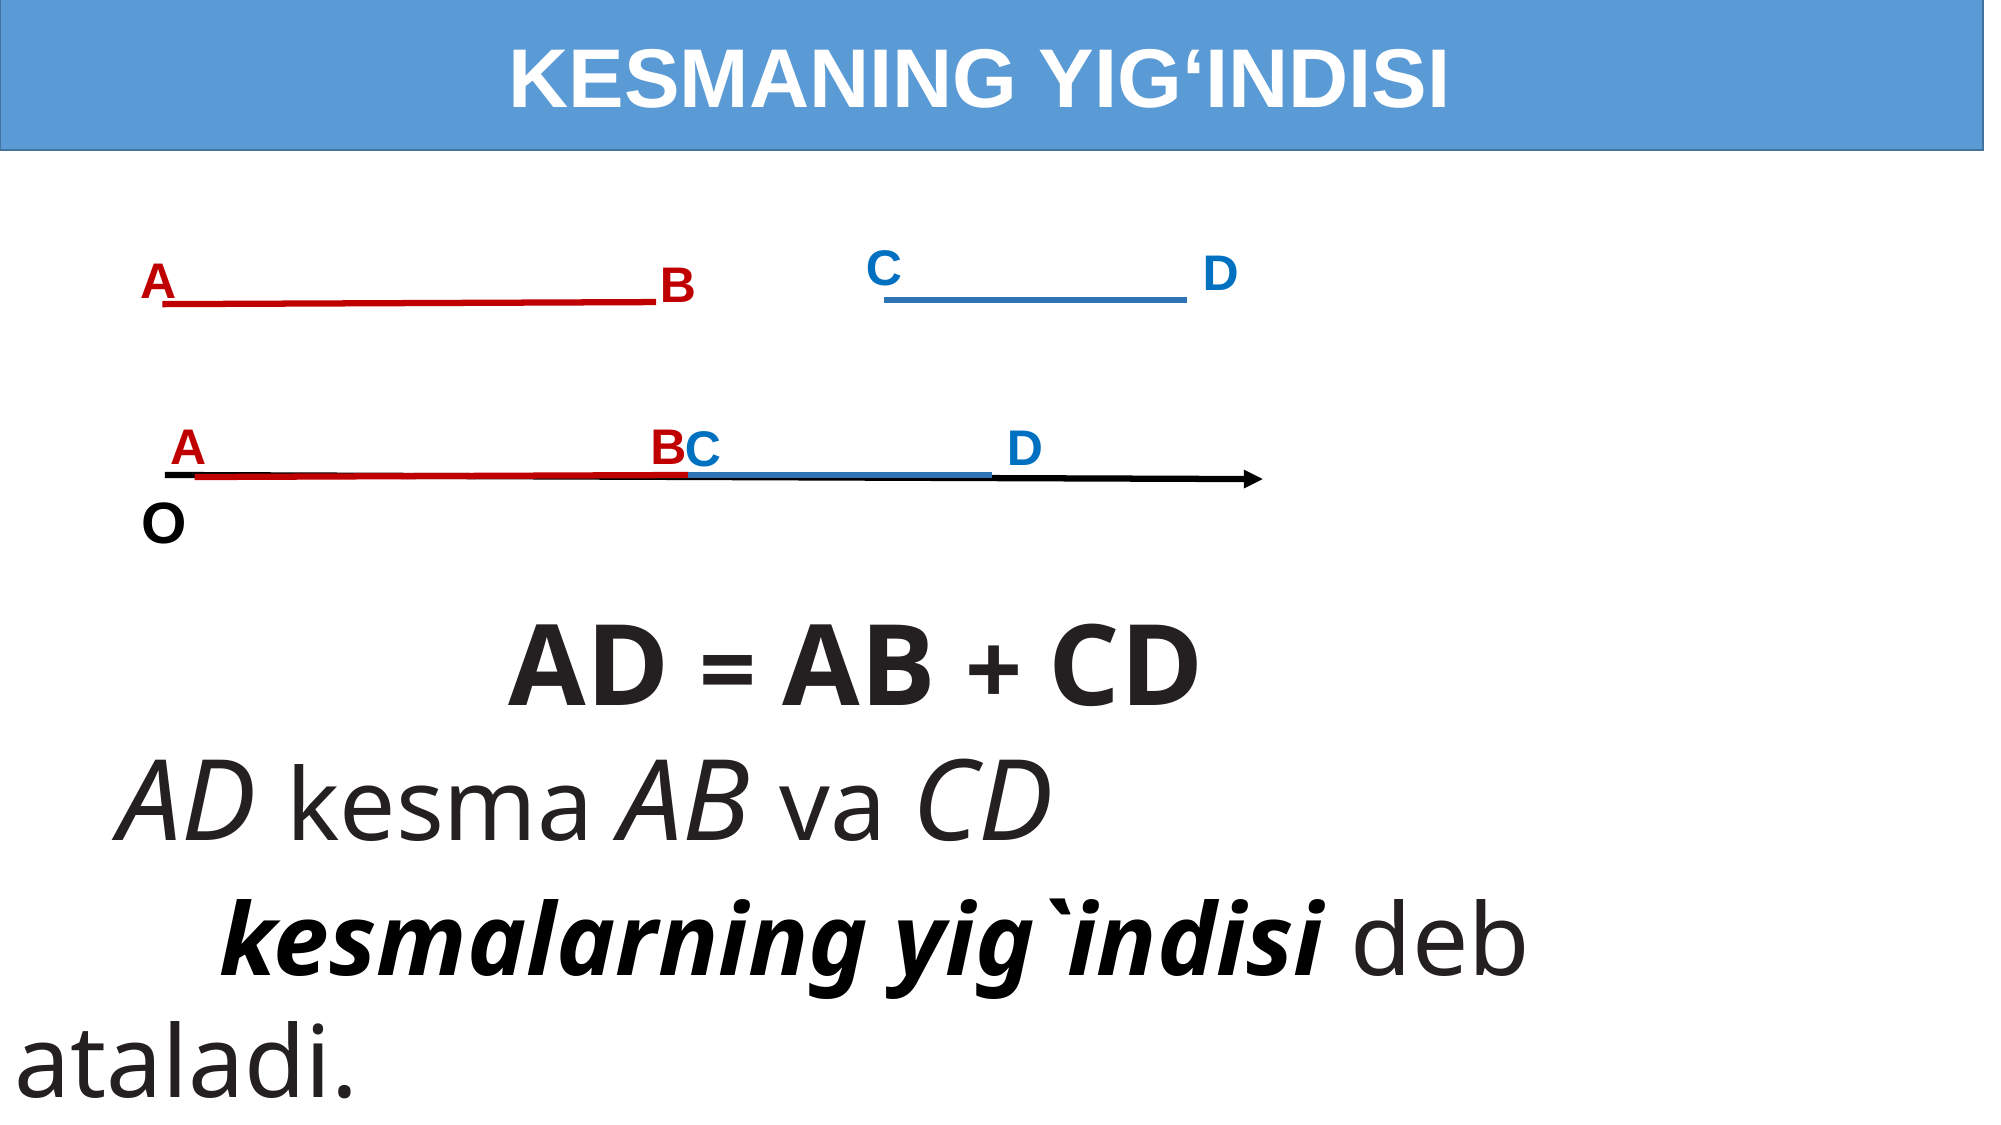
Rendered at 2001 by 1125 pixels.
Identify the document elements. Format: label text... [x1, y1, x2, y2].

text_box C [670, 409, 736, 474]
text_box D [992, 408, 1058, 474]
text_box AD = AB + CD AD kesma AB va CD kesmalarning yig`indisi deb ataladi. [0, 540, 1911, 1125]
text_box A [155, 407, 221, 482]
text_box D [1187, 233, 1254, 308]
text_box KESMANING YIG‘INDISI [0, 0, 1984, 151]
text_box A [125, 241, 192, 317]
text_box C [670, 480, 736, 485]
text_box B [645, 244, 711, 320]
text_box O [126, 478, 202, 563]
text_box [164, 474, 1263, 480]
text_box B [635, 406, 702, 474]
text_box C [851, 228, 917, 304]
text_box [194, 474, 689, 478]
